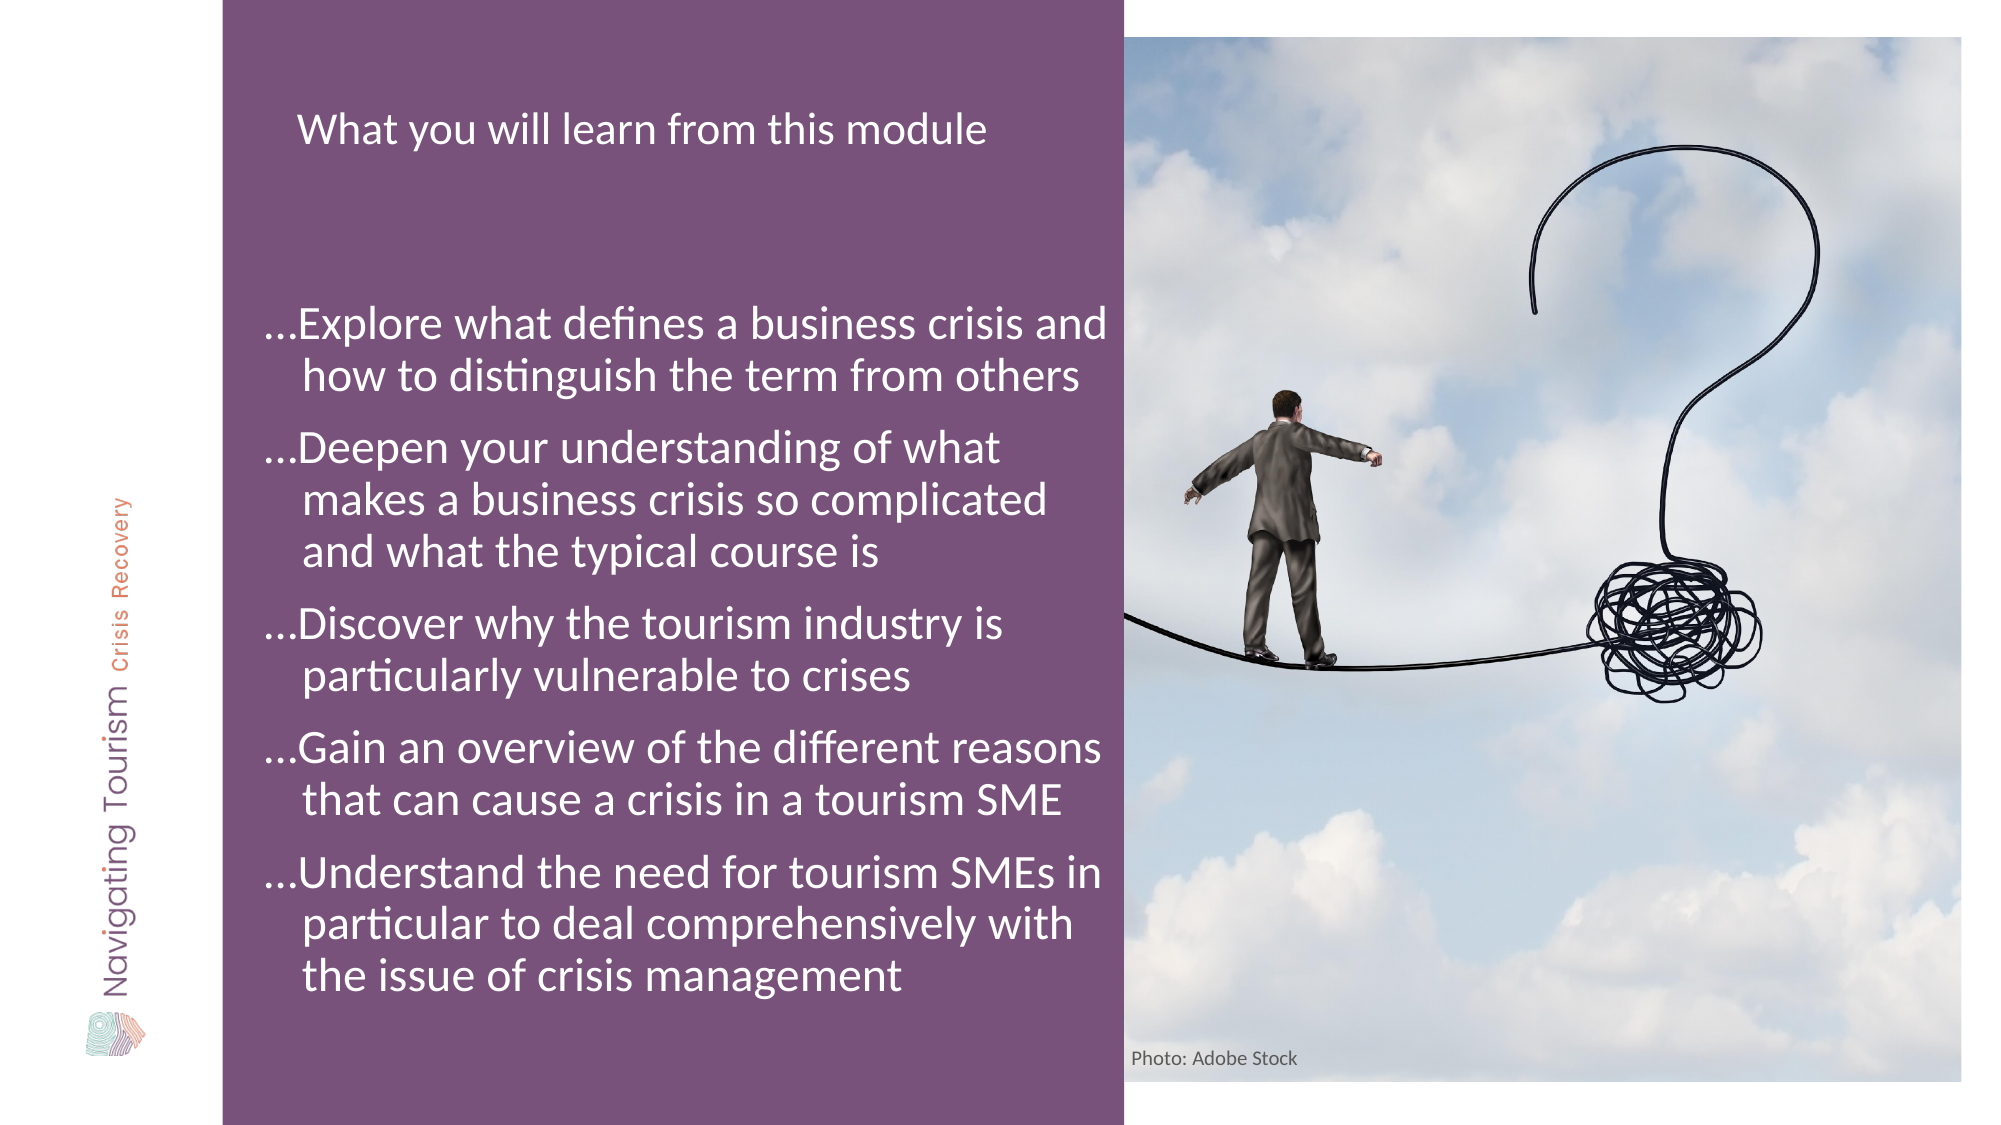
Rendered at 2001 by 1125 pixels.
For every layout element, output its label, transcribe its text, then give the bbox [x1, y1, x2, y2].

picture [1123, 37, 1962, 1082]
list What you will learn from this module [281, 97, 1056, 194]
list …Explore what defines a business crisis and how to distinguish the term from others …Deepen your understanding of what makes a business crisis so complicated and what the typical course is …Discover why the tourism industry is particularly vulnerable to crises …Gain an overview of the different reasons that can cause a crisis in a tourism SME …Understand the need for tourism SMEs in particular to deal comprehensively with the issue of crisis management [249, 290, 1118, 1034]
picture [80, 1006, 148, 1055]
picture [87, 497, 142, 1004]
